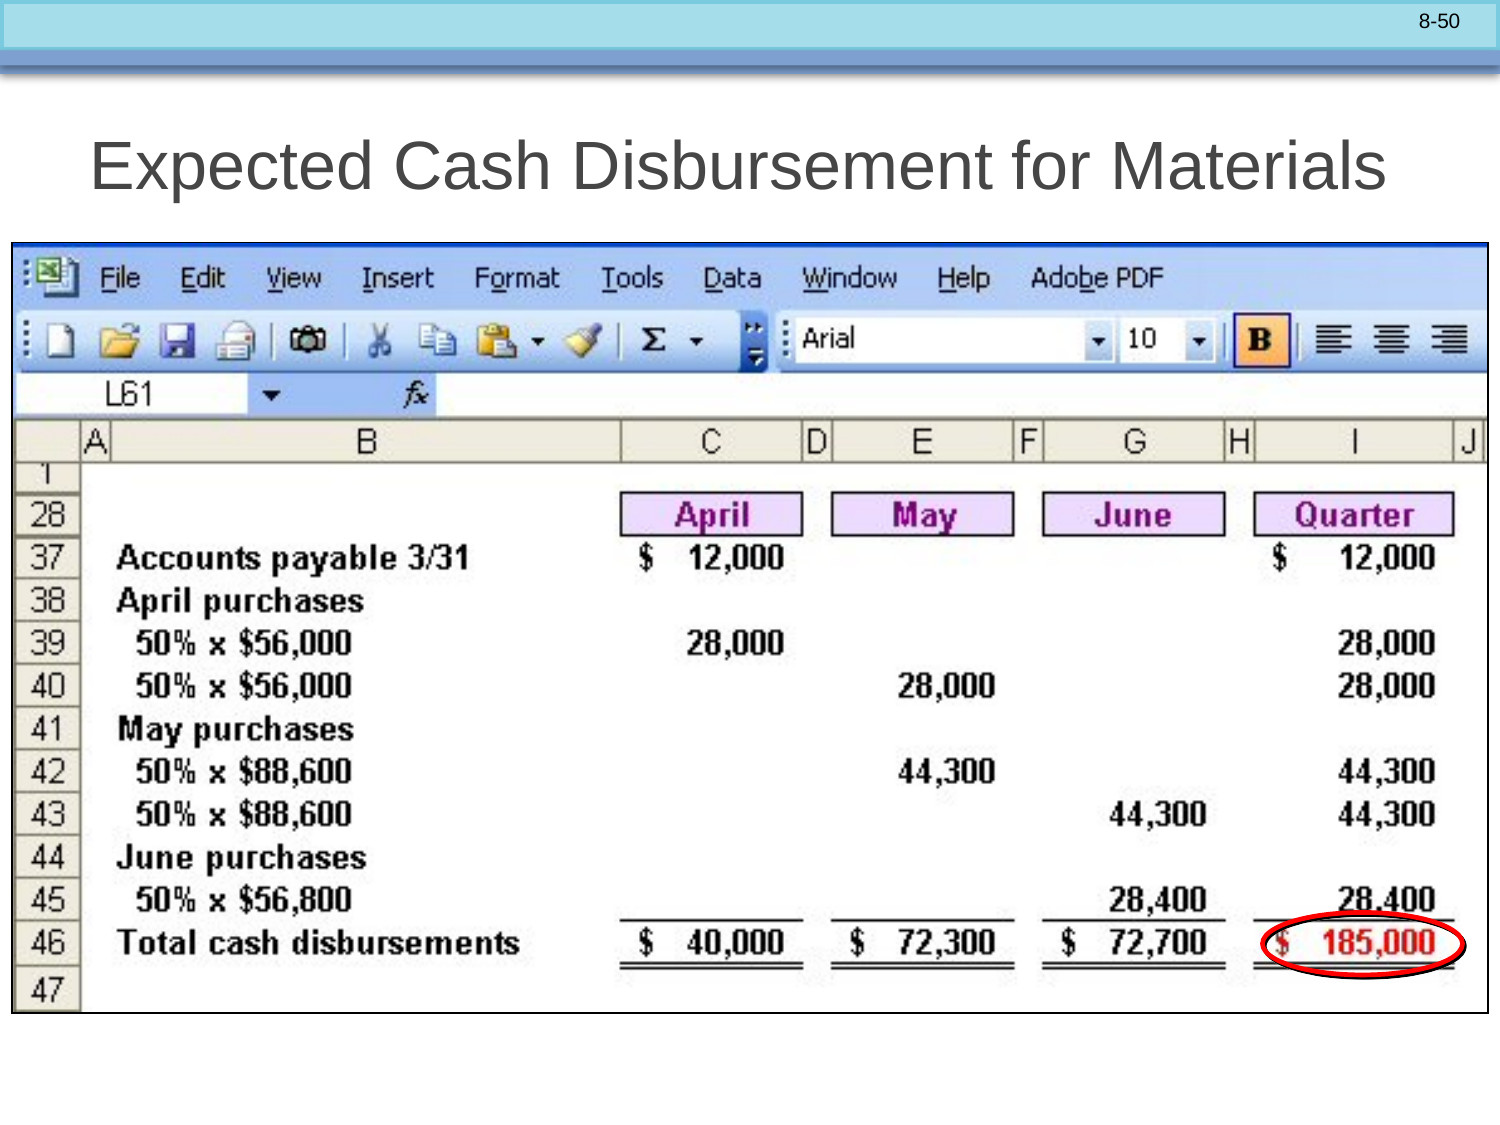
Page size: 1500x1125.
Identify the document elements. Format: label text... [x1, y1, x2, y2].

picture [12, 243, 1488, 1013]
title Expected Cash Disbursement for Materials [75, 75, 1425, 240]
